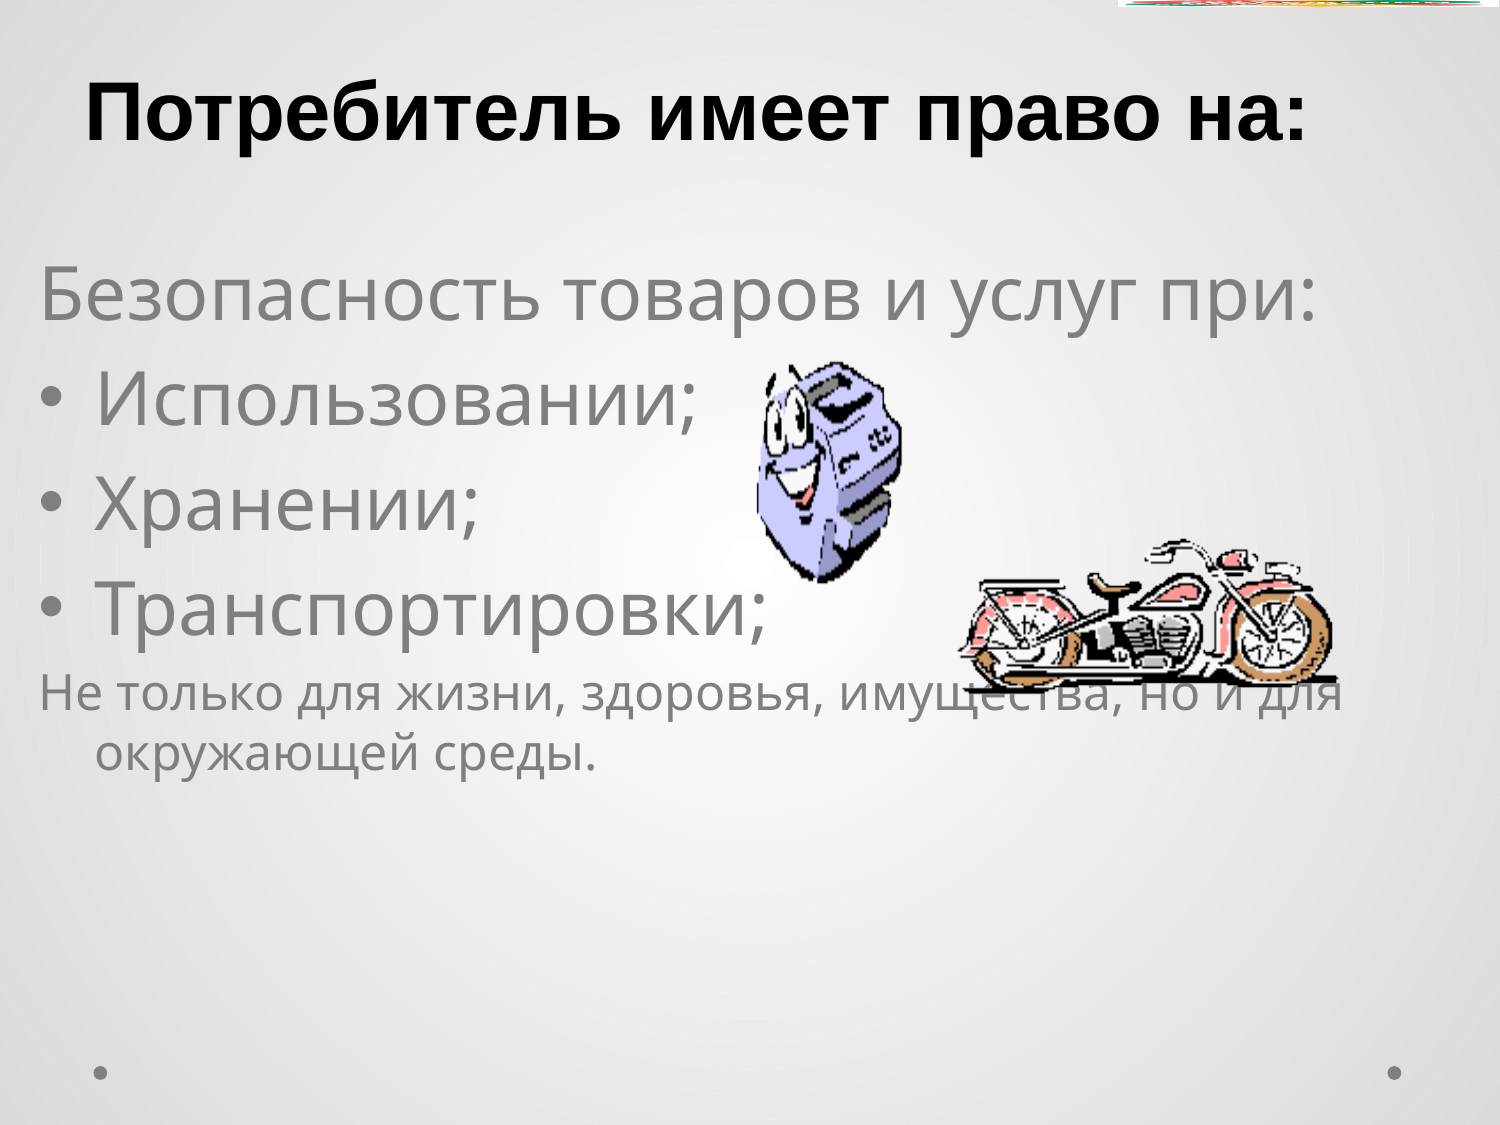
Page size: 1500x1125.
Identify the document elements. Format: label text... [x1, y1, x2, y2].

text_box Потребитель имеет право на: [70, 50, 1454, 165]
picture [1118, 0, 1500, 8]
picture [749, 337, 1351, 699]
list Безопасность товаров и услуг при: Использовании; Хранении; Транспортировки; Не только для жизни, здоровья, имущества, но и для окружающей среды. [23, 162, 1500, 1009]
